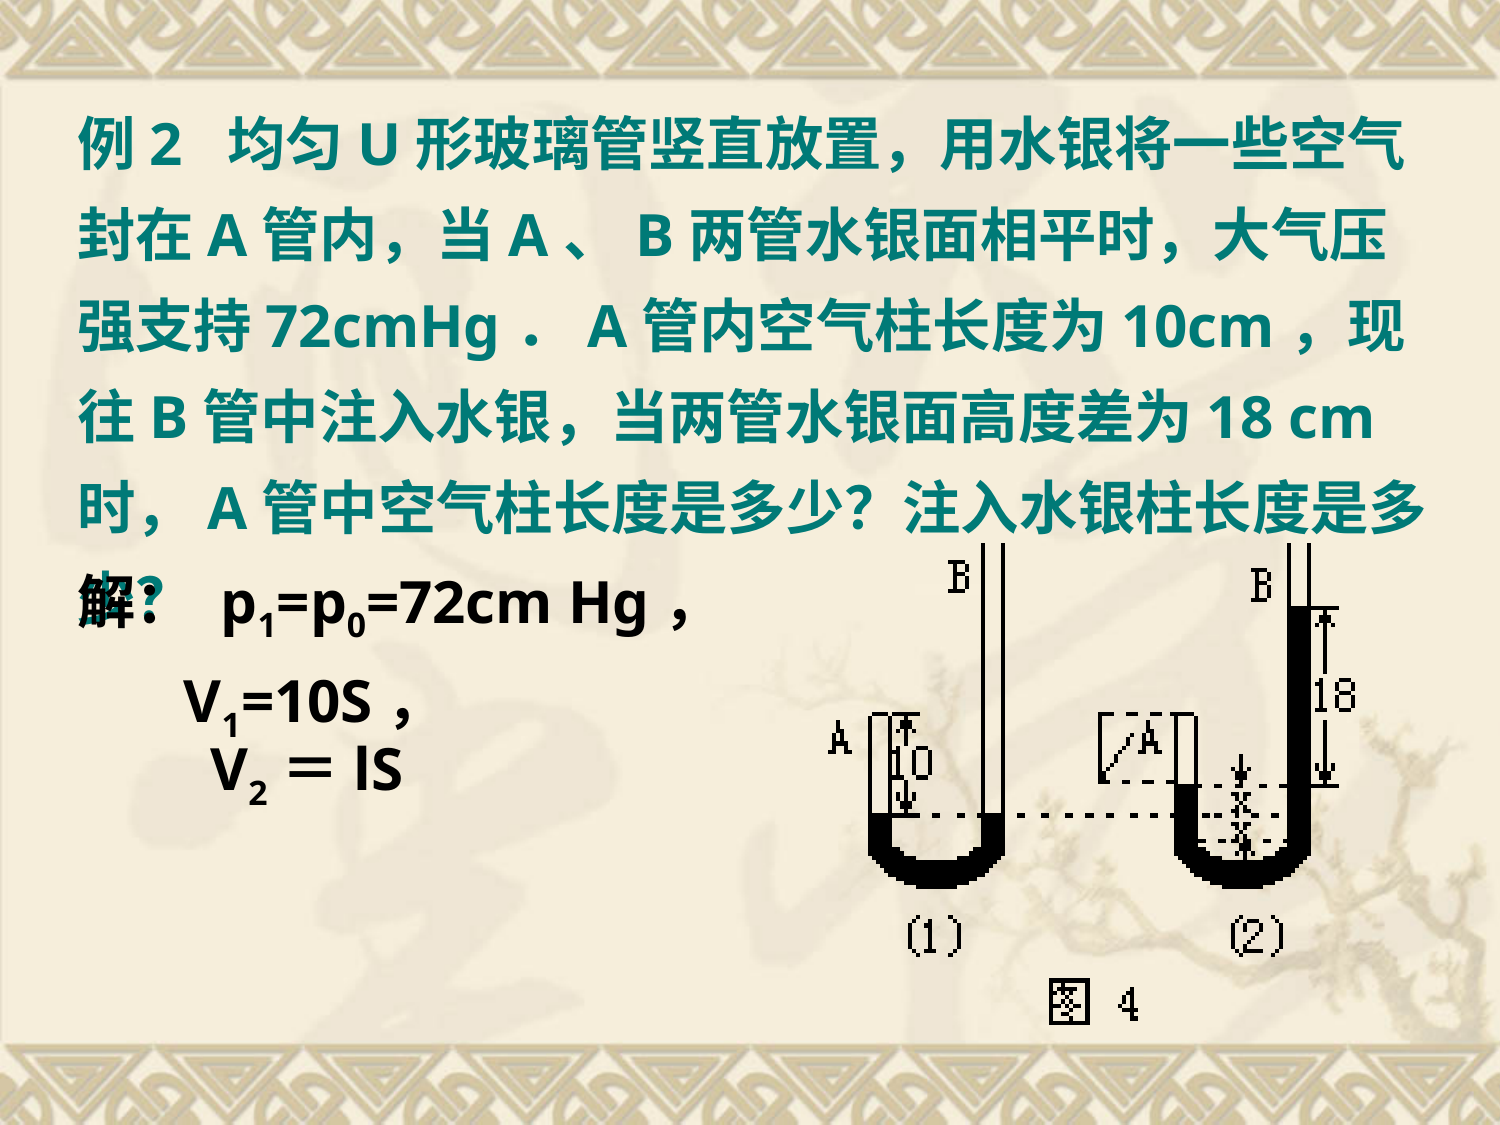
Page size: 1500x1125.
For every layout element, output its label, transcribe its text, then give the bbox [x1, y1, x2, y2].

text_box V2＝lS [195, 725, 500, 820]
text_box 解： p1=p0=72cm Hg， V1=10S， [62, 537, 807, 752]
text_box 例2 均匀U形玻璃管竖直放置，用水银将一些空气封在A管内，当A、B两管水银面相平时，大气压强支持72cmHg．A管内空气柱长度为10cm，现往B管中注入水银，当两管水银面高度差为18 cm时，A管中空气柱长度是多少？注入水银柱长度是多少？ [62, 79, 1445, 640]
picture [0, 0, 1500, 1125]
